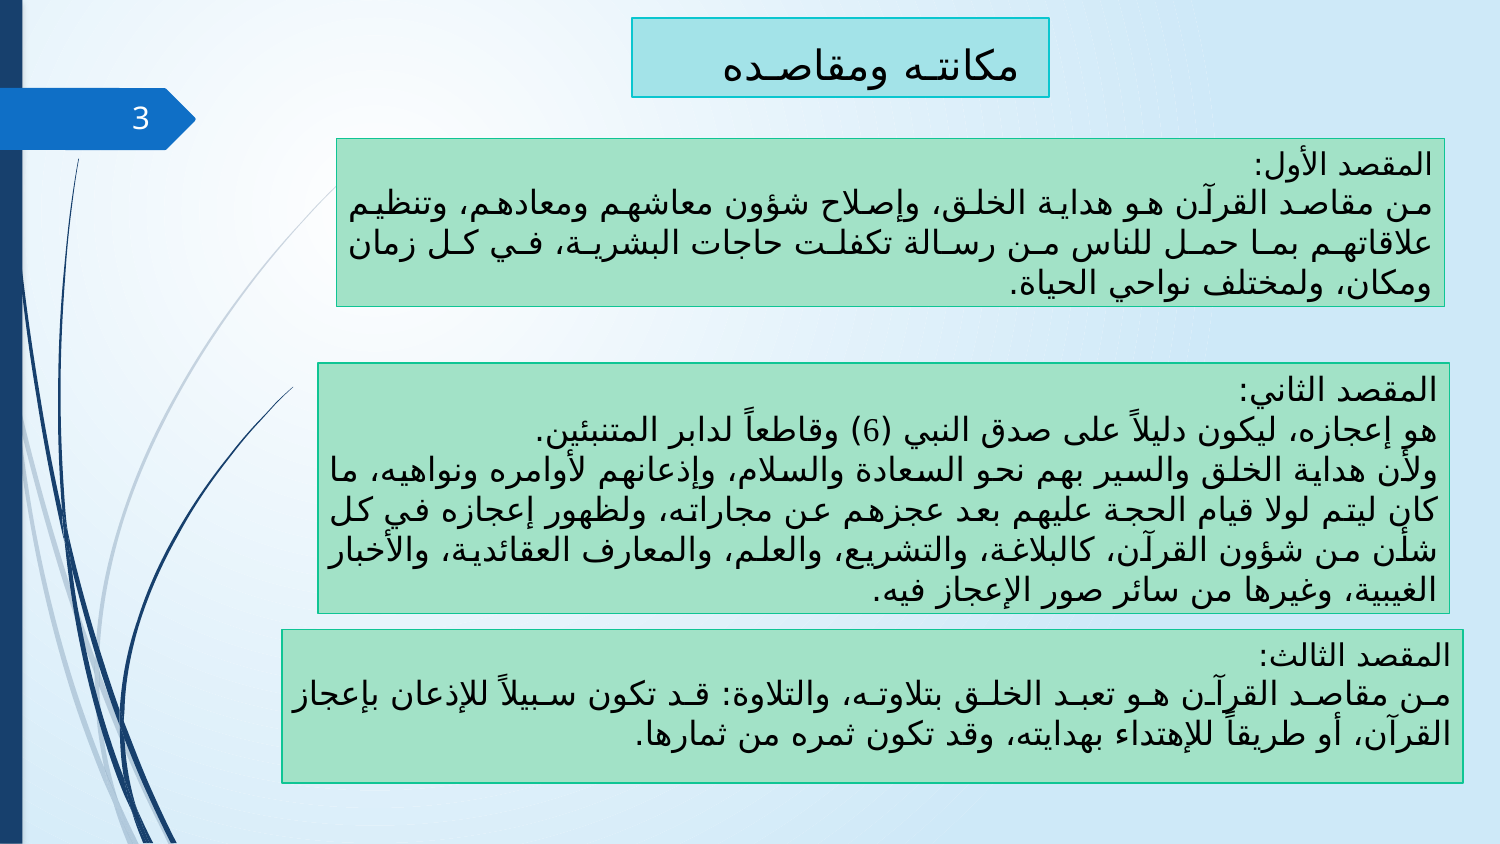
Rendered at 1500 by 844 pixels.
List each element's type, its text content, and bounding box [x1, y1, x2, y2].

text_box مكانتـه ومقاصـده [631, 17, 1050, 98]
text_box المقصد الثاني: هو إعجازه، ليكون دليلاً على صدق النبي () وقاطعاً لدابر المتنبئين. ولأن هداية الخلق والسير بهم نحو السعادة والسلام، وإذعانهم لأوامره ونواهيه، ما كان ليتم لولا قيام الحجة عليهم بعد عجزهم عن مجاراته، ولظهور إعجازه في كل شأن من شؤون القرآن، كالبلاغة، والتشريع، والعلم، والمعارف العقائدية، والأخبار الغيبية، وغيرها من سائر صور الإعجاز فيه. [317, 362, 1450, 614]
text_box المقصد الأول: من مقاصد القرآن هو هداية الخلق، وإصلاح شؤون معاشهم ومعادهم، وتنظيم علاقاتهم بما حمل للناس من رسالة تكفلت حاجات البشرية، في كل زمان ومكان، ولمختلف نواحي الحياة. [336, 138, 1445, 307]
slide_number 3 [65, 96, 162, 142]
text_box المقصد الثالث: من مقاصد القرآن هو تعبد الخلق بتلاوته، والتلاوة: قد تكون سبيلاً للإذعان بإعجاز القرآن، أو طريقاً للإهتداء بهدايته، وقد تكون ثمره من ثمارها. [281, 629, 1464, 784]
